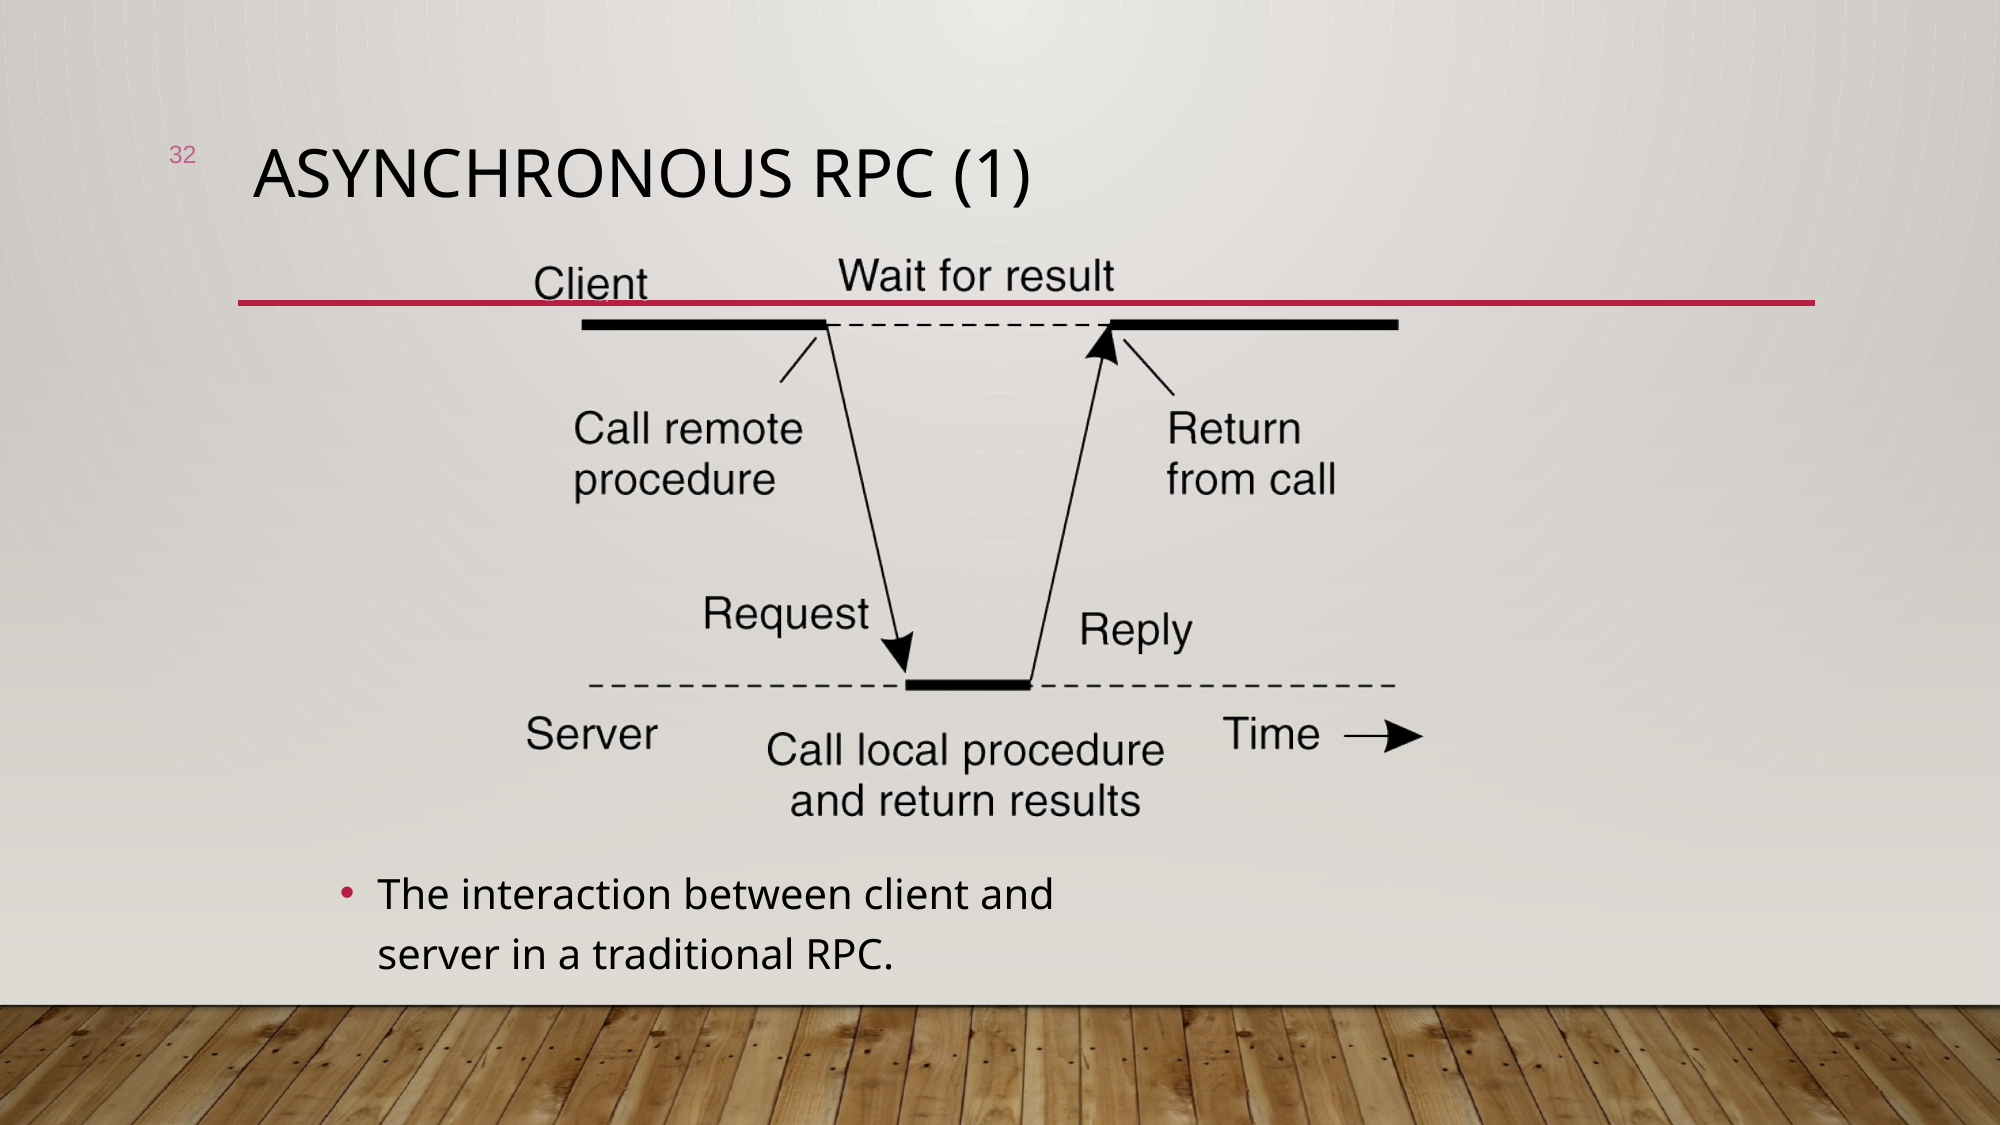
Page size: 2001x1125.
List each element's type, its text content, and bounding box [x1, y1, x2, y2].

picture [0, 1005, 2000, 1125]
list The interaction between client and server in a traditional RPC. [324, 849, 1716, 1025]
title Asynchronous RPC (1) [238, 131, 1814, 305]
picture [524, 249, 1487, 838]
slide_number 32 [78, 131, 212, 214]
